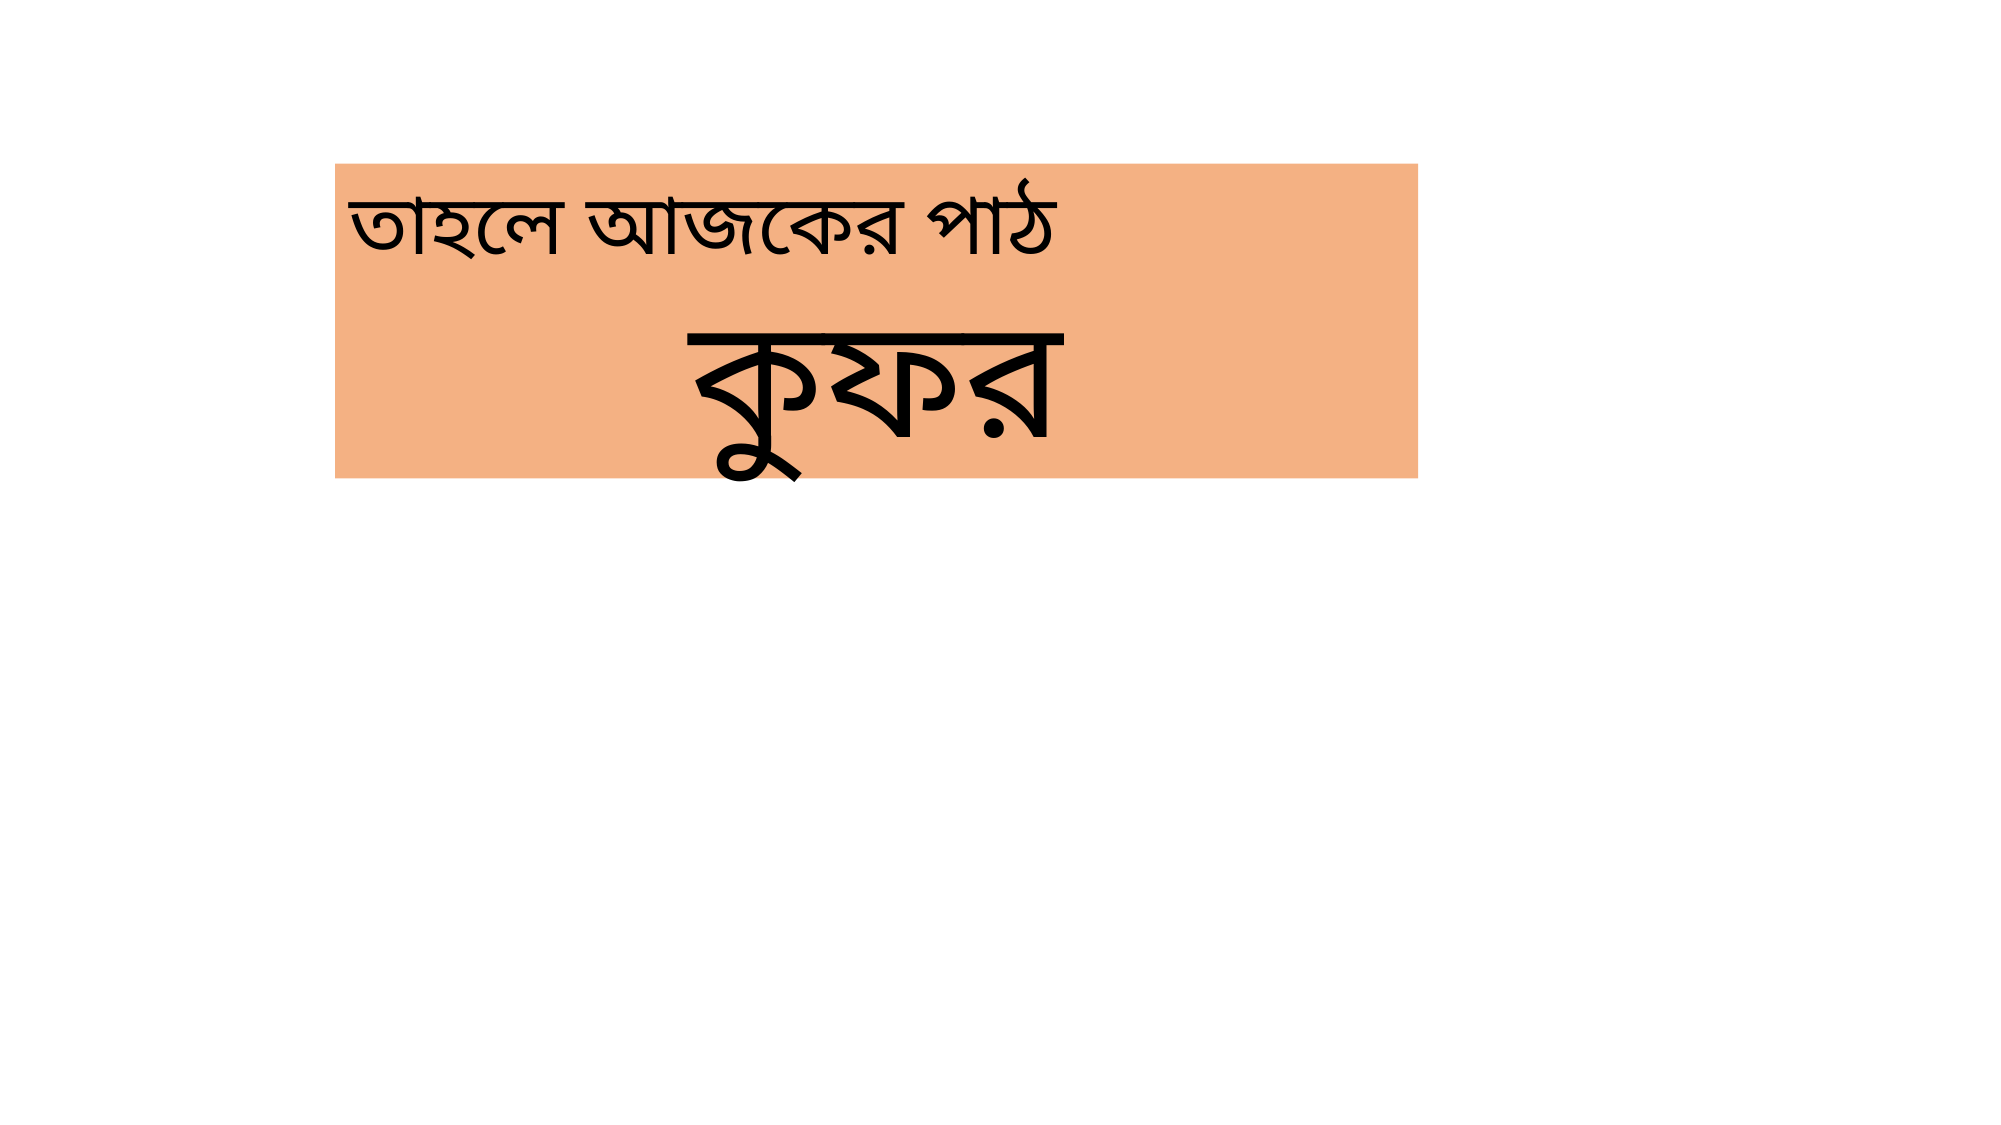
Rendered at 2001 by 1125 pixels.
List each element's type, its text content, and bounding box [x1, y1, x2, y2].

text_box তাহলে আজকের পাঠ কুফর [335, 163, 1419, 479]
